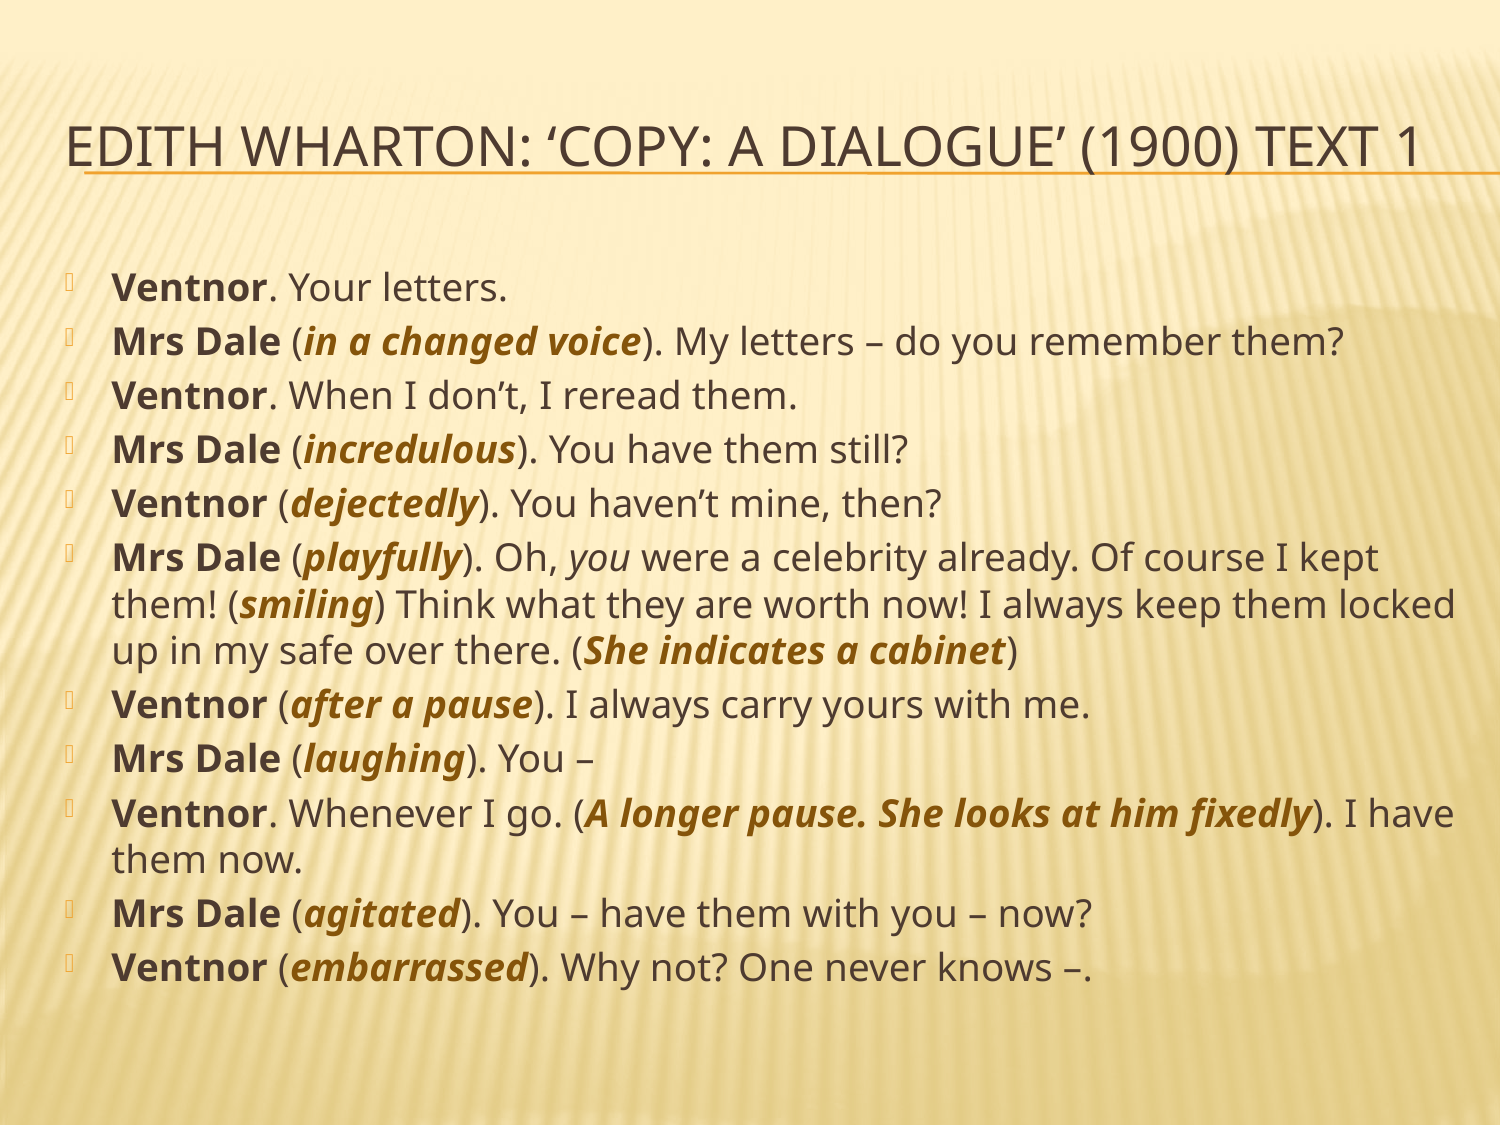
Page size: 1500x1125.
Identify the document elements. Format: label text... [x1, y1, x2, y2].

title Edith Wharton: ‘Copy: a Dialogue’ (1900) Text 1 [50, 75, 1475, 213]
list Ventnor. Your letters. Mrs Dale (in a changed voice). My letters – do you remember them? Ventnor. When I don’t, I reread them. Mrs Dale (incredulous). You have them still? Ventnor (dejectedly). You haven’t mine, then? Mrs Dale (playfully). Oh, you were a celebrity already. Of course I kept them! (smiling) Think what they are worth now! I always keep them locked up in my safe over there. (She indicates a cabinet) Ventnor (after a pause). I always carry yours with me. Mrs Dale (laughing). You – Ventnor. Whenever I go. (A longer pause. She looks at him fixedly). I have them now. Mrs Dale (agitated). You – have them with you – now? Ventnor (embarrassed). Why not? One never knows –. [50, 254, 1475, 998]
